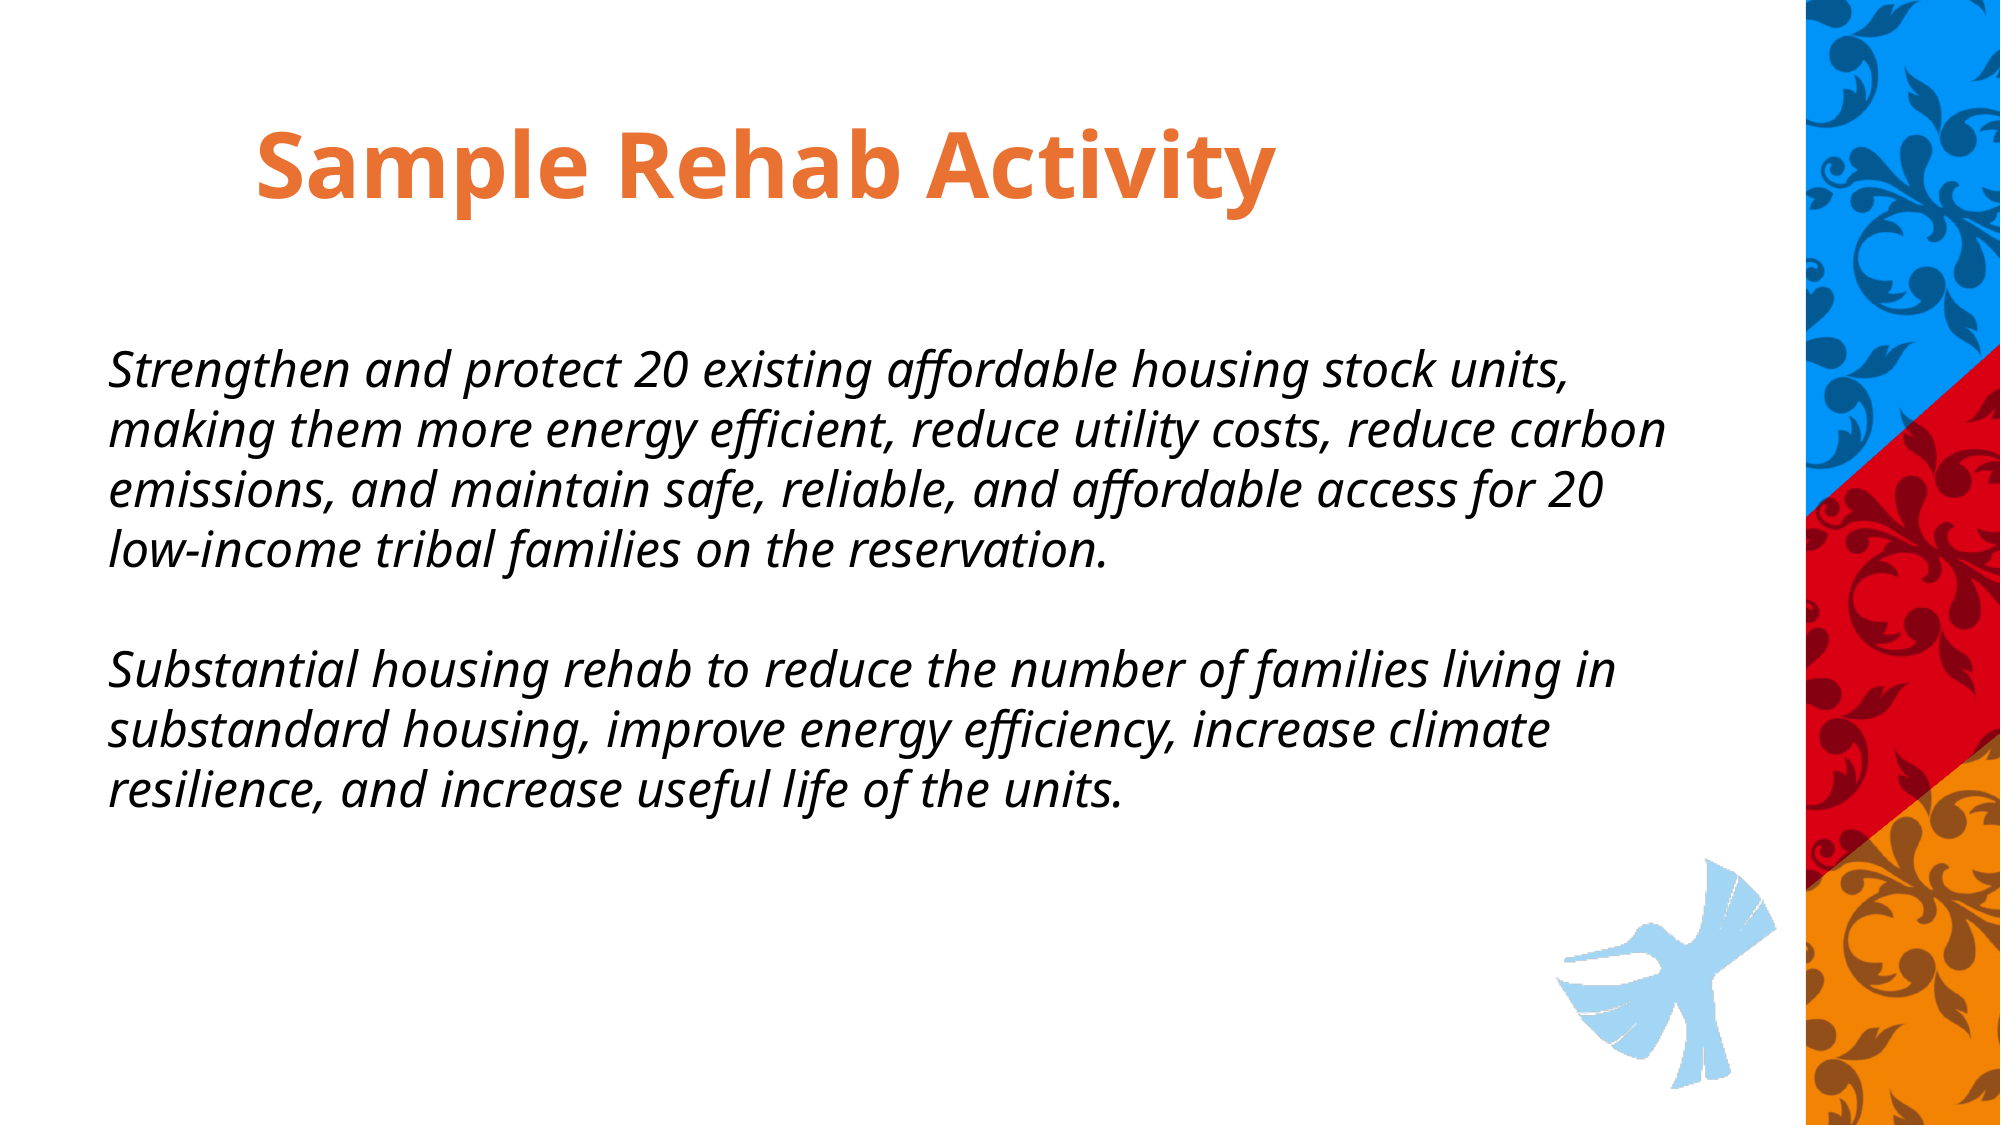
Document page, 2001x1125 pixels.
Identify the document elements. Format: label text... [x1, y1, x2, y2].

picture [1558, 862, 1791, 1095]
text_box Strengthen and protect 20 existing affordable housing stock units, making them more energy efficient, reduce utility costs, reduce carbon emissions, and maintain safe, reliable, and affordable access for 20 low-income tribal families on the reservation. Substantial housing rehab to reduce the number of families living in substandard housing, improve energy efficiency, increase climate resilience, and increase useful life of the units. [94, 270, 1699, 826]
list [1805, 0, 2000, 1125]
title Sample Rehab Activity [240, 59, 1805, 278]
